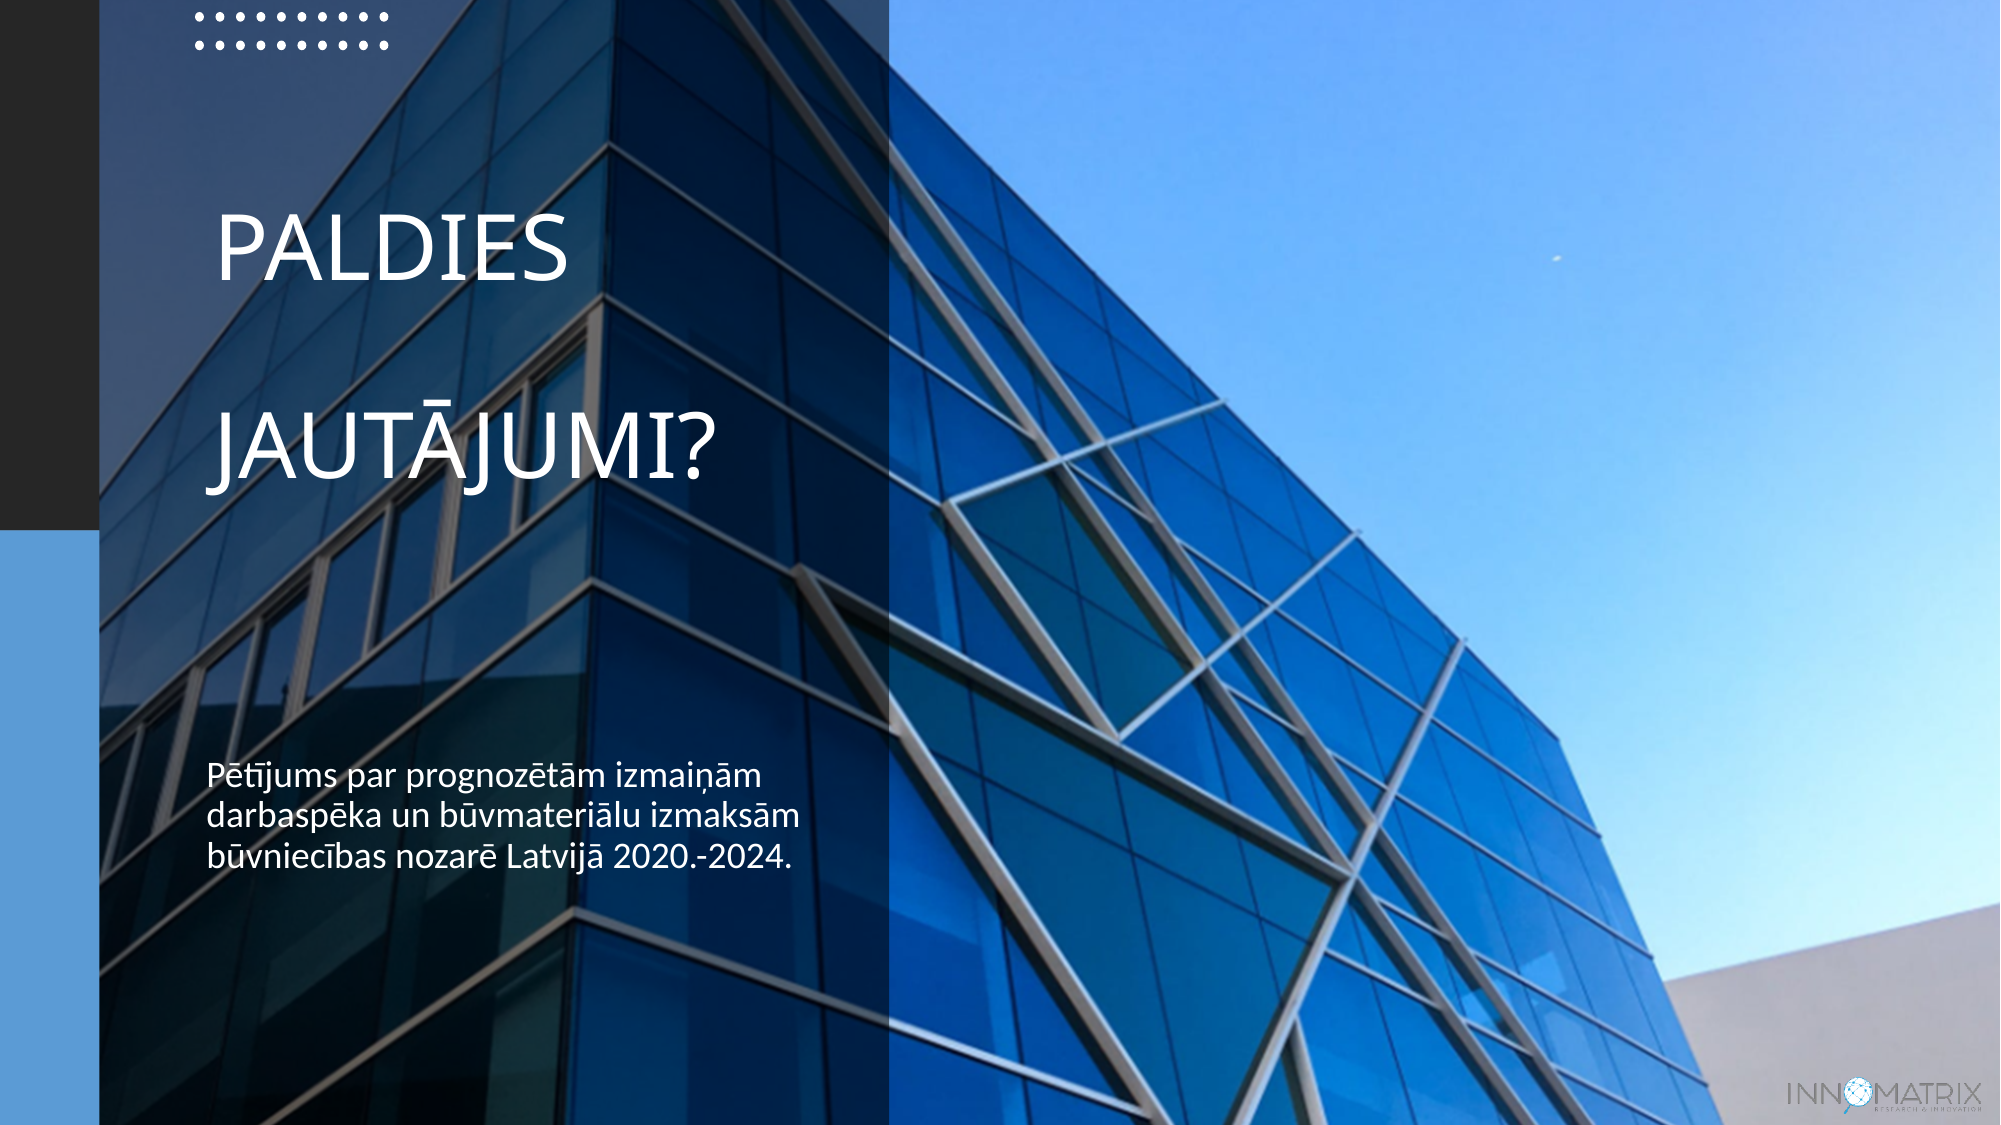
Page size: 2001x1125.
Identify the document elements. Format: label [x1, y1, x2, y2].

text_box [0, 0, 98, 529]
text_box [0, 529, 98, 1125]
text_box [194, 11, 389, 51]
picture [98, 0, 2000, 1125]
